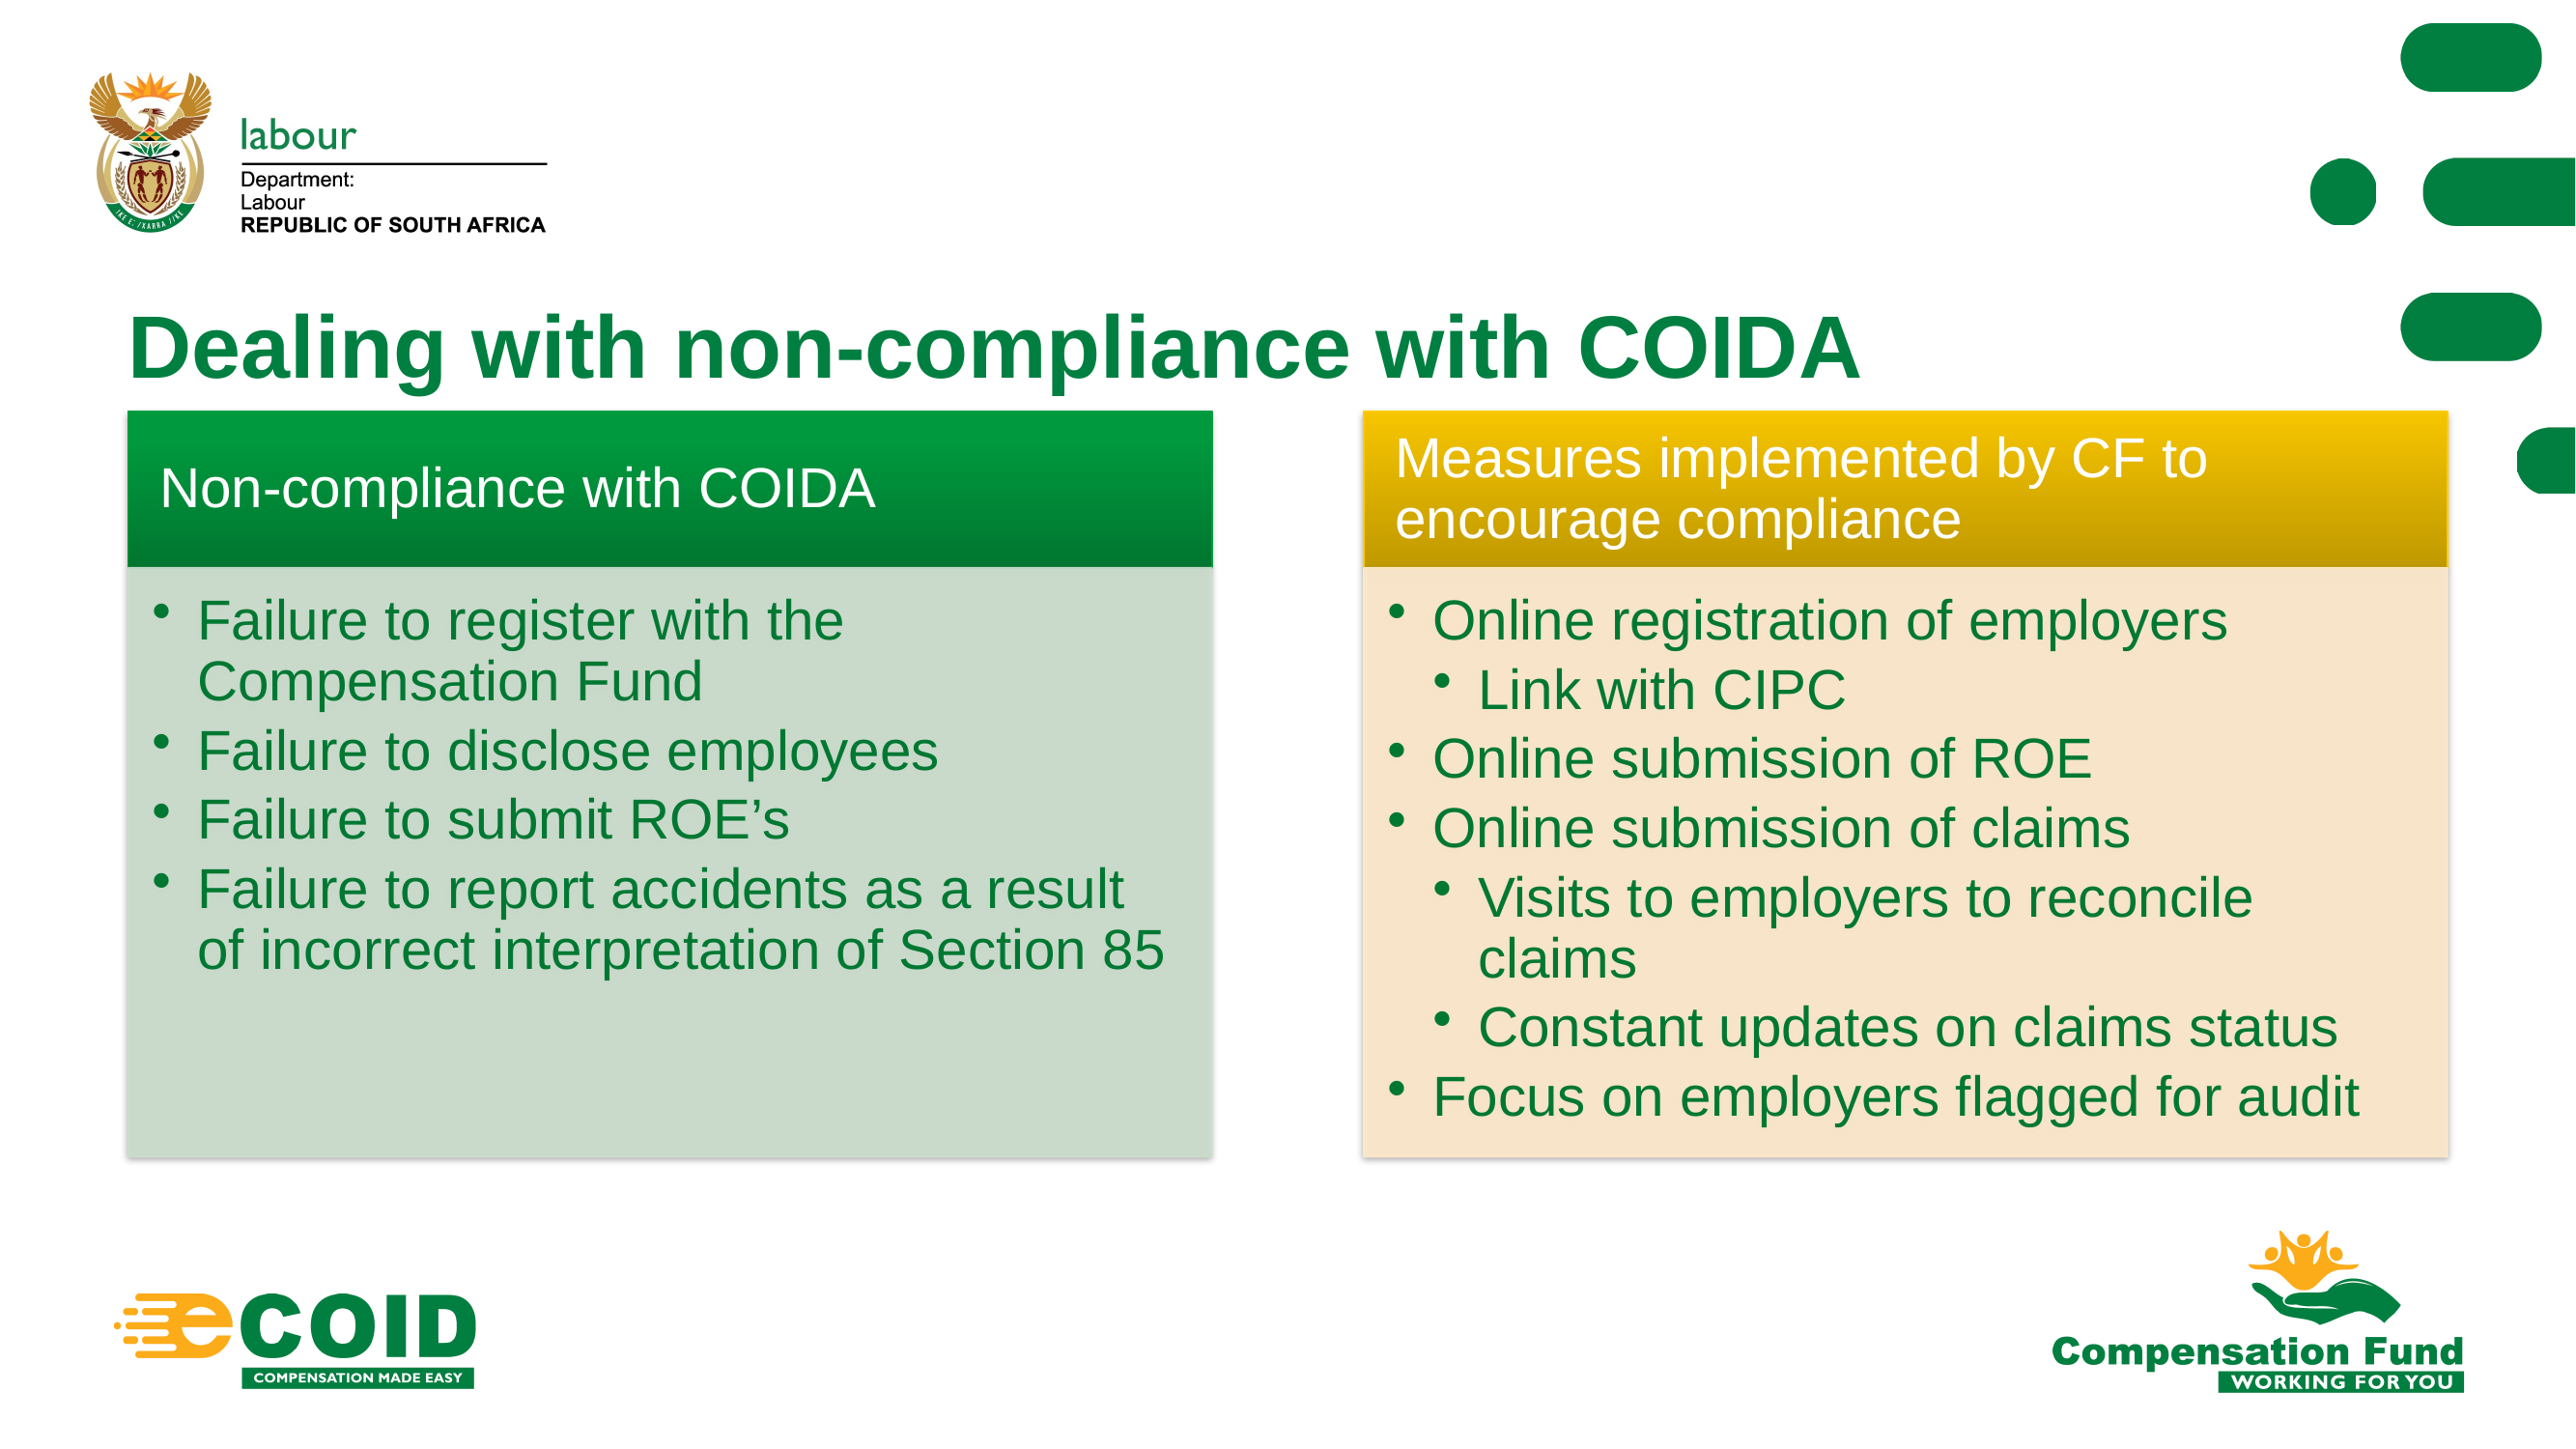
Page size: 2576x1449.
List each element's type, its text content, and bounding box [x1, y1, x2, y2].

picture [2400, 23, 2542, 92]
picture [2422, 157, 2576, 226]
picture [89, 71, 548, 233]
picture [2517, 427, 2576, 494]
picture [2052, 1231, 2465, 1393]
picture [2309, 158, 2376, 225]
title Dealing with non-compliance with COIDA [127, 290, 2000, 396]
picture [2400, 293, 2542, 361]
picture [113, 1293, 476, 1389]
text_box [127, 396, 2449, 1172]
